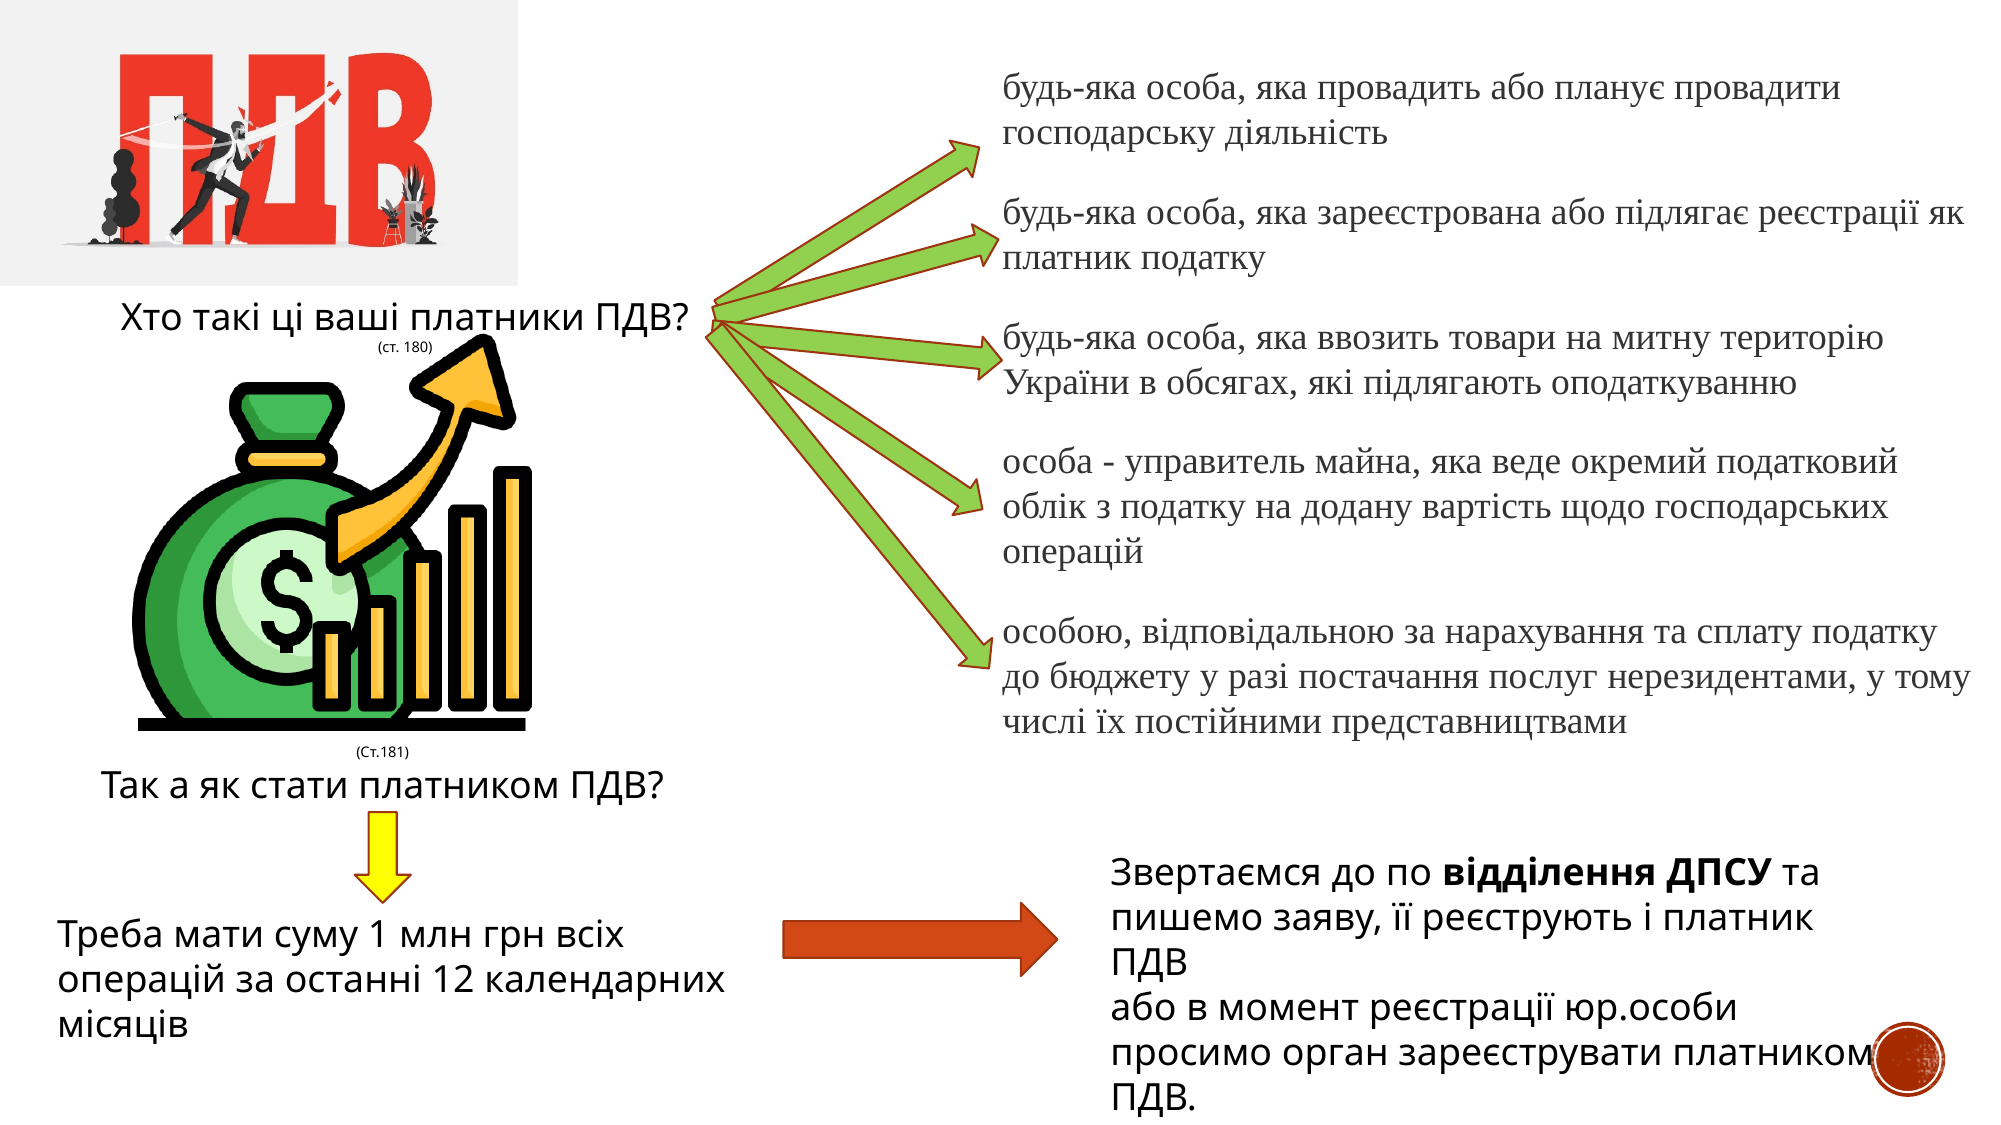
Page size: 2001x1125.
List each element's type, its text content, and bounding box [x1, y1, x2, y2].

text_box Треба мати суму 1 млн грн всіх операцій за останні 12 календарних місяців [42, 902, 784, 1053]
text_box [711, 319, 721, 330]
text_box будь-яка особа, яка зареєстрована або підлягає реєстрації як платник податку [987, 179, 1988, 285]
text_box будь-яка особа, яка ввозить товари на митну територію України в обсягах, які підлягають оподаткуванню [987, 304, 1988, 409]
text_box особою, відповідальною за нарахування та сплату податку до бюджету у разі постачання послуг нерезидентами, у тому числі їх постійними представництвами [987, 598, 1988, 749]
text_box [782, 901, 1059, 978]
picture [0, 0, 518, 286]
text_box [713, 139, 981, 304]
text_box [723, 320, 1003, 381]
text_box [718, 320, 984, 517]
text_box [711, 223, 1000, 322]
text_box особа - управитель майна, яка веде окремий податковий облік з податку на додану вартість щодо господарських операцій [987, 428, 1988, 579]
text_box [704, 322, 994, 670]
text_box Звертаємся до по відділення ДПСУ та пишемо заяву, її реєструють і платник ПДВ або в момент реєстрації юр.особи просимо орган зареєструвати платником ПДВ. [1095, 841, 1891, 1125]
text_box [353, 811, 412, 902]
text_box (Ст.181) Так а як стати платником ПДВ? [86, 735, 680, 859]
picture [125, 323, 538, 737]
text_box Хто такі ці ваші платники ПДВ? (ст. 180) [106, 285, 705, 363]
text_box будь-яка особа, яка провадить або планує провадити господарську діяльність [987, 54, 1988, 160]
